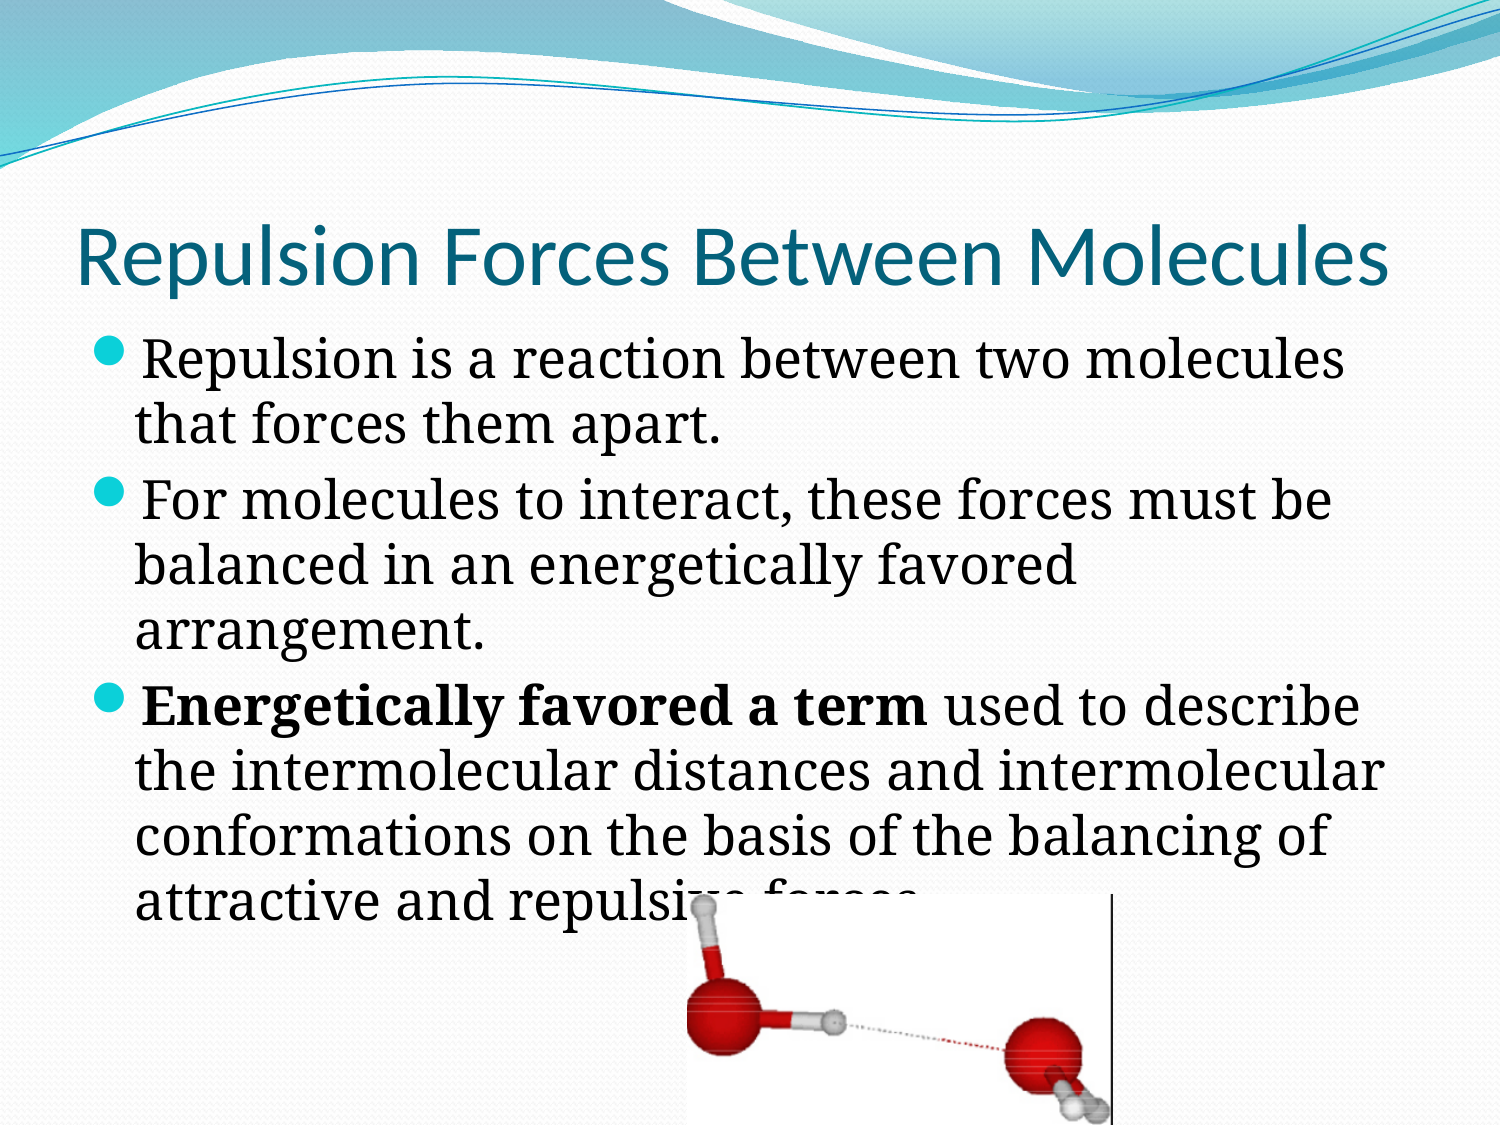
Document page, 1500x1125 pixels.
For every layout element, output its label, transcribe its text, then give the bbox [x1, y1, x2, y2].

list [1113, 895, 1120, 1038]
picture [687, 894, 1113, 1125]
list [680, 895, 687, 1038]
list Repulsion is a reaction between two molecules that forces them apart. For molecules to interact, these forces must be balanced in an energetically favored arrangement. Energetically favored a term used to describe the intermolecular distances and intermolecular conformations on the basis of the balancing of attractive and repulsive forces [75, 317, 1425, 1038]
title Repulsion Forces Between Molecules [75, 115, 1425, 303]
